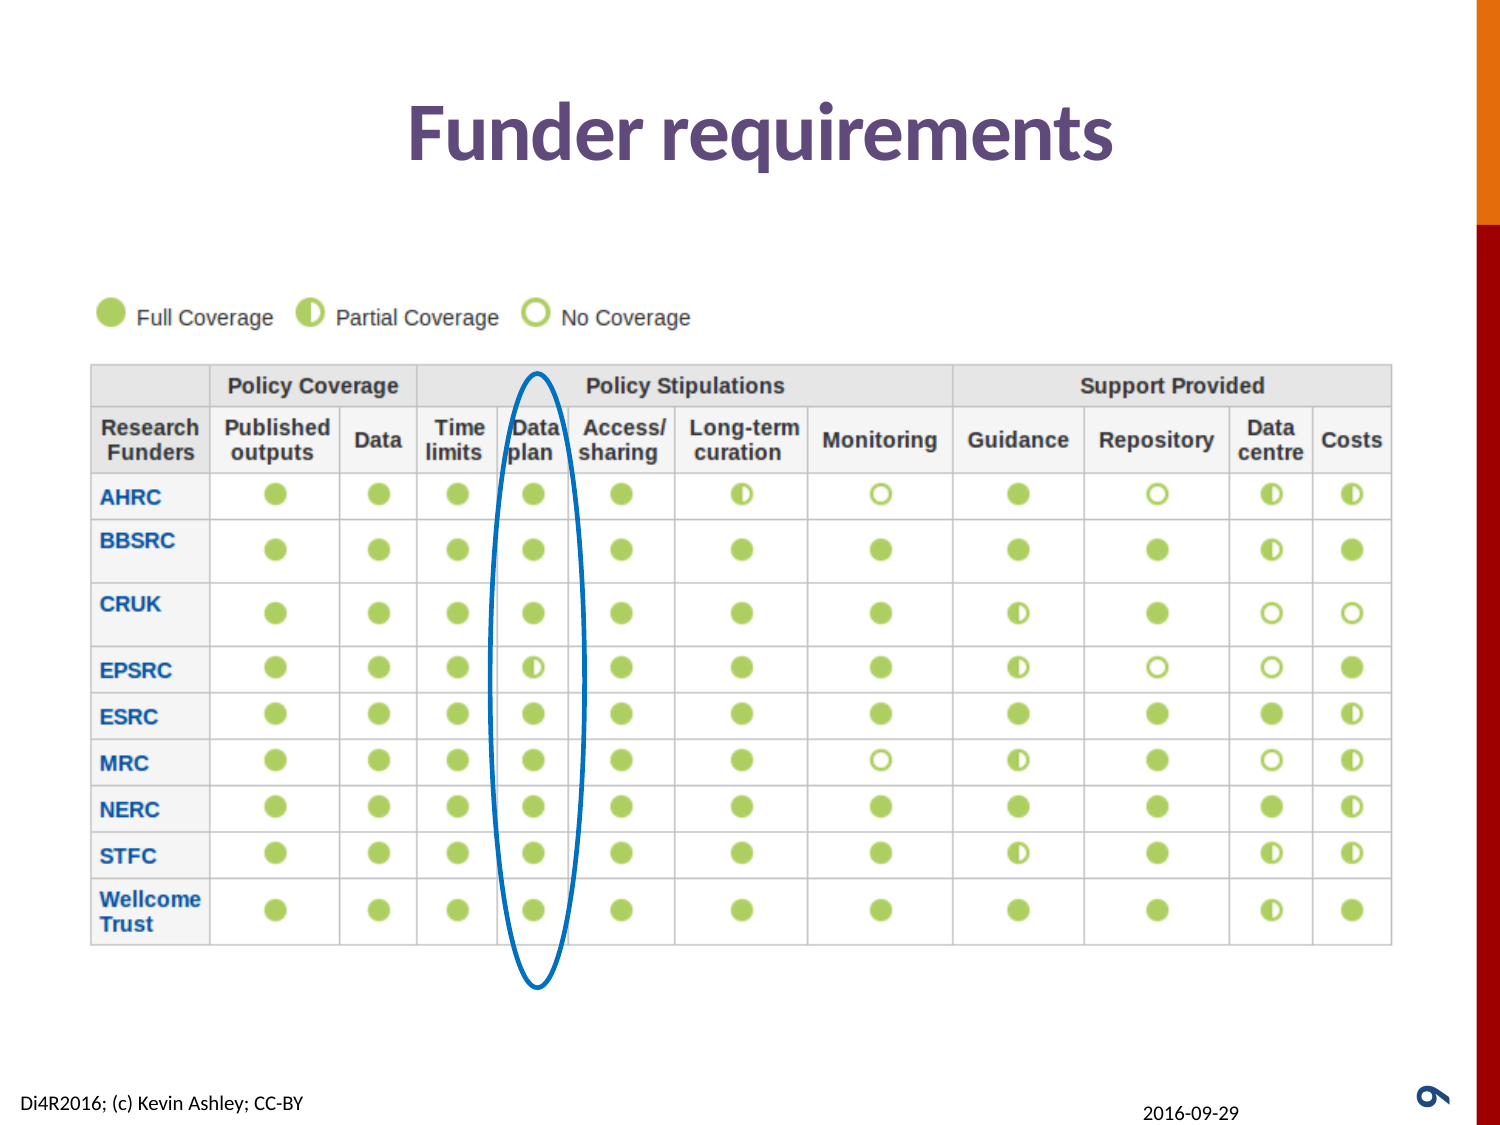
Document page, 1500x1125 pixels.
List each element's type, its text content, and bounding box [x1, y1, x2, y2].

footer Di4R2016; (c) Kevin Ashley; CC-BY [5, 1082, 491, 1125]
title Funder requirements [75, 72, 1447, 185]
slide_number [1128, 1077, 1399, 1125]
slide_number 9 [1399, 909, 1460, 1125]
text_box [527, 985, 547, 991]
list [74, 287, 1426, 981]
